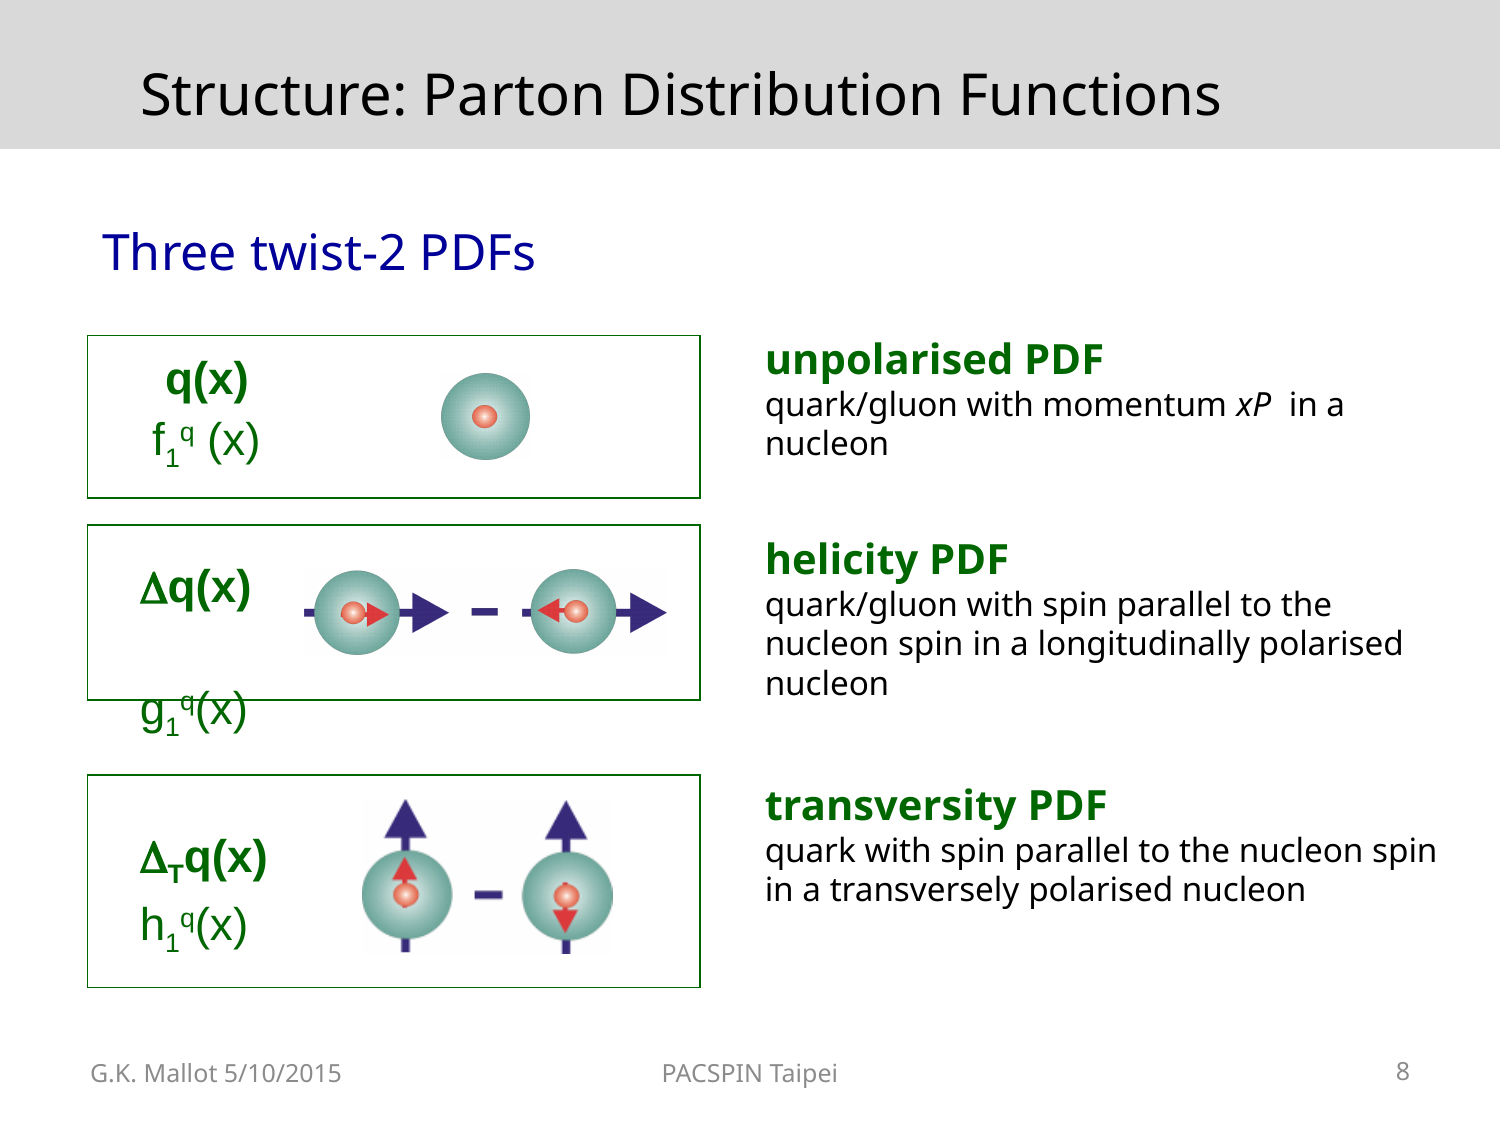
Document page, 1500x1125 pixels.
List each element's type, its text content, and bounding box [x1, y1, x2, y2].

footer PACSPIN Taipei [512, 1042, 988, 1103]
title Structure: Parton Distribution Functions [125, 50, 1450, 136]
text_box [87, 525, 700, 700]
text_box Dq(x) g1q(x) [124, 543, 338, 749]
text_box transversity PDF quark with spin parallel to the nucleon spin in a transversely polarised nucleon [750, 771, 1463, 917]
text_box unpolarised PDF quark/gluon with momentum xP in a nucleon [750, 324, 1463, 511]
text_box Three twist-2 PDFs [87, 212, 1450, 288]
text_box DTq(x) h1q(x) [125, 812, 313, 966]
slide_number 8 [1074, 1042, 1425, 1103]
text_box helicity PDF quark/gluon with spin parallel to the nucleon spin in a longitudinally polarised nucleon [750, 525, 1463, 751]
picture [304, 569, 668, 655]
picture [441, 373, 530, 460]
picture [362, 799, 613, 954]
text_box [87, 774, 700, 988]
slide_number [75, 1042, 425, 1103]
text_box [87, 335, 700, 498]
text_box q(x) f1q (x) [137, 335, 350, 480]
